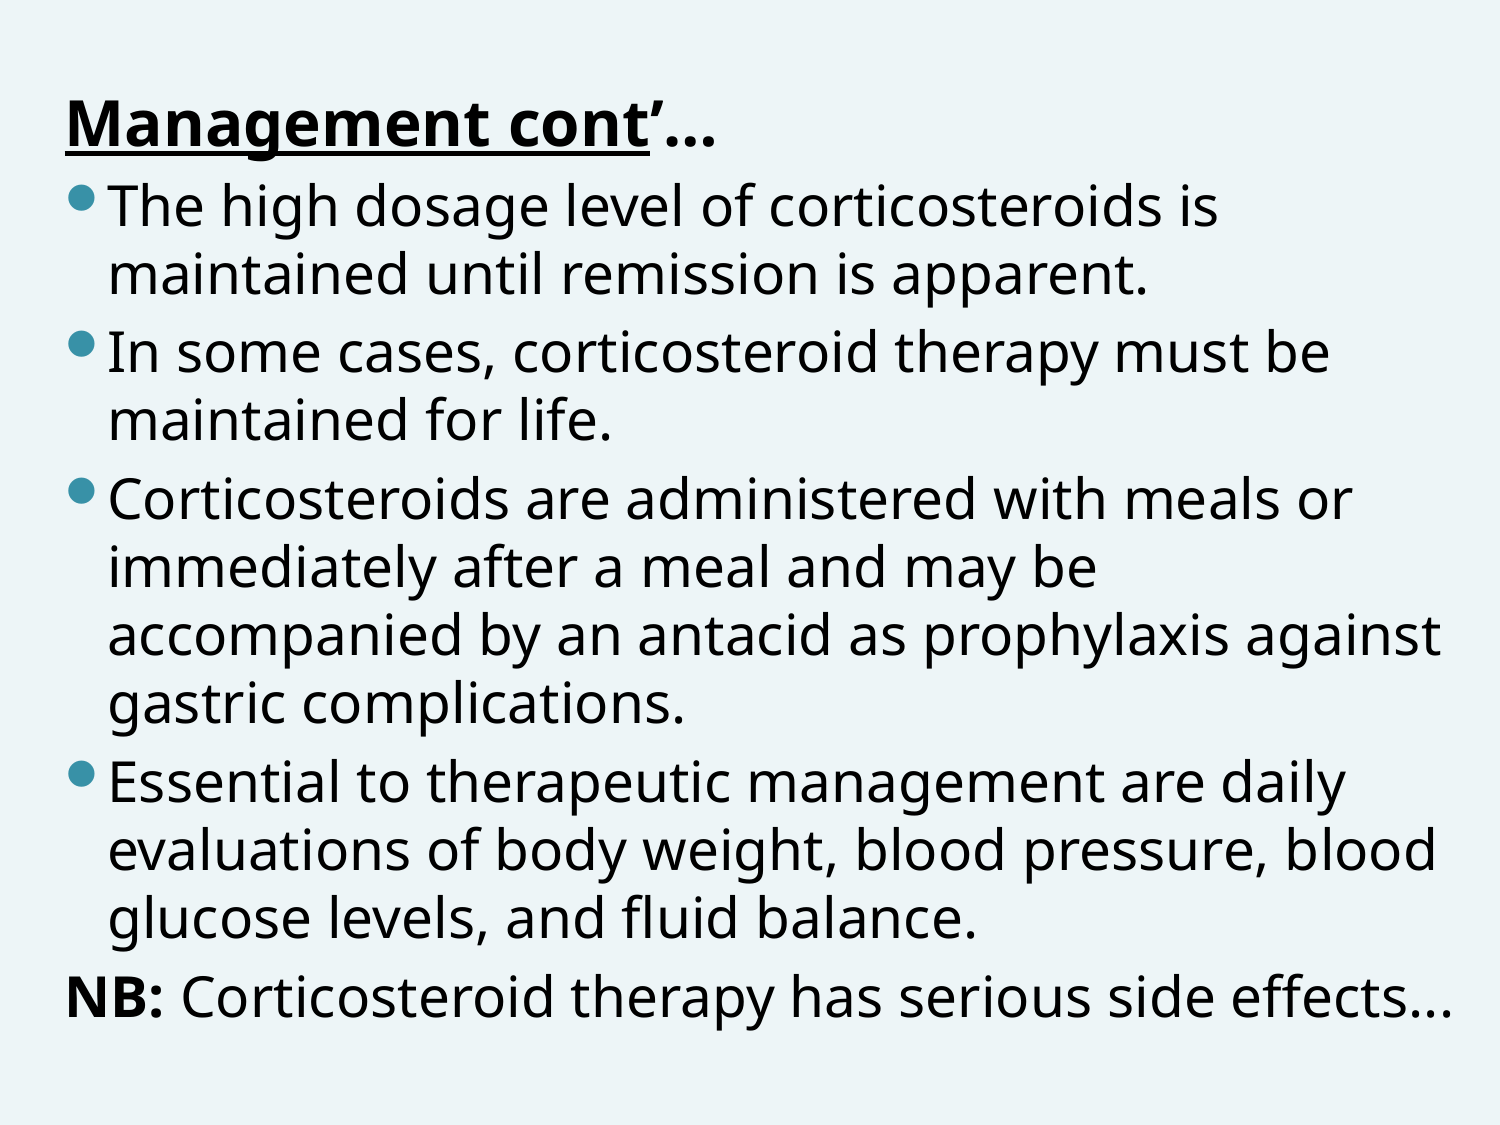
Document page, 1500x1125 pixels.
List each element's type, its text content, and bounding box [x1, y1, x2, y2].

list Management cont’… The high dosage level of corticosteroids is maintained until remission is apparent. In some cases, corticosteroid therapy must be maintained for life. Corticosteroids are administered with meals or immediately after a meal and may be accompanied by an antacid as prophylaxis against gastric complications. Essential to therapeutic management are daily evaluations of body weight, blood pressure, blood glucose levels, and fluid balance. NB: Corticosteroid therapy has serious side effects... [37, 75, 1475, 1088]
